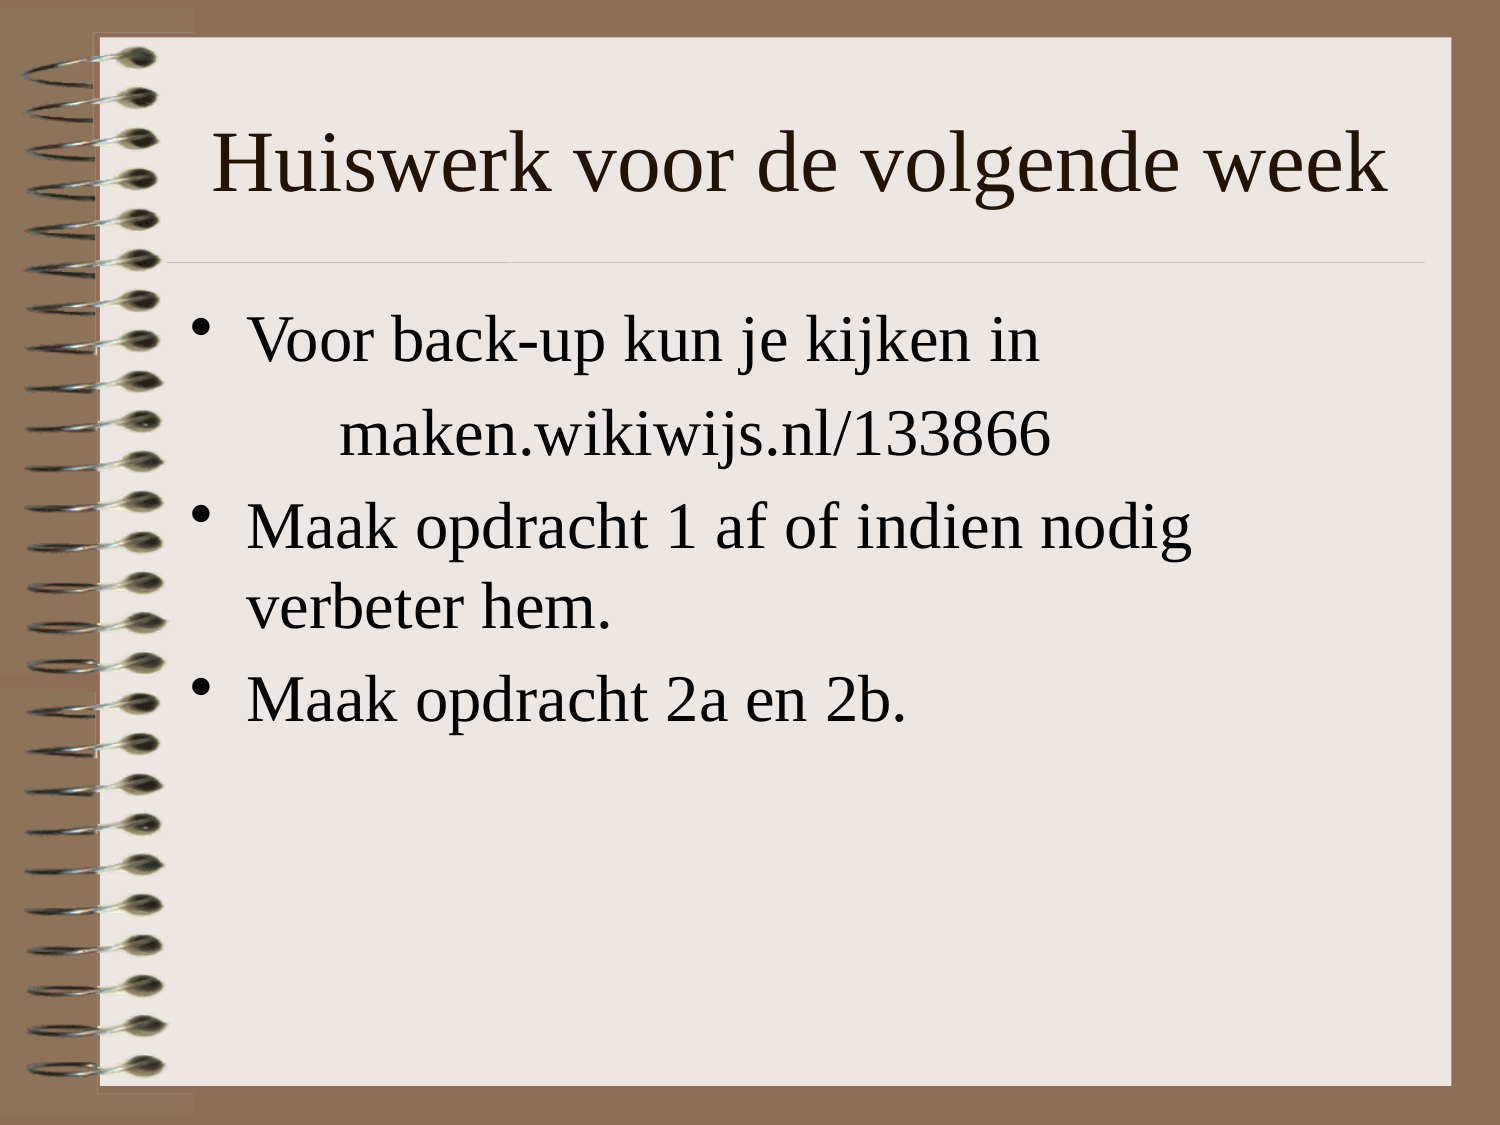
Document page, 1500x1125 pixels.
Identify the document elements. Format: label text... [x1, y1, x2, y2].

picture [0, 8, 194, 674]
title Huiswerk voor de volgende week [174, 62, 1425, 250]
picture [0, 692, 194, 1115]
list Voor back-up kun je kijken in maken.wikiwijs.nl/133866 Maak opdracht 1 af of indien nodig verbeter hem. Maak opdracht 2a en 2b. [174, 287, 1425, 963]
